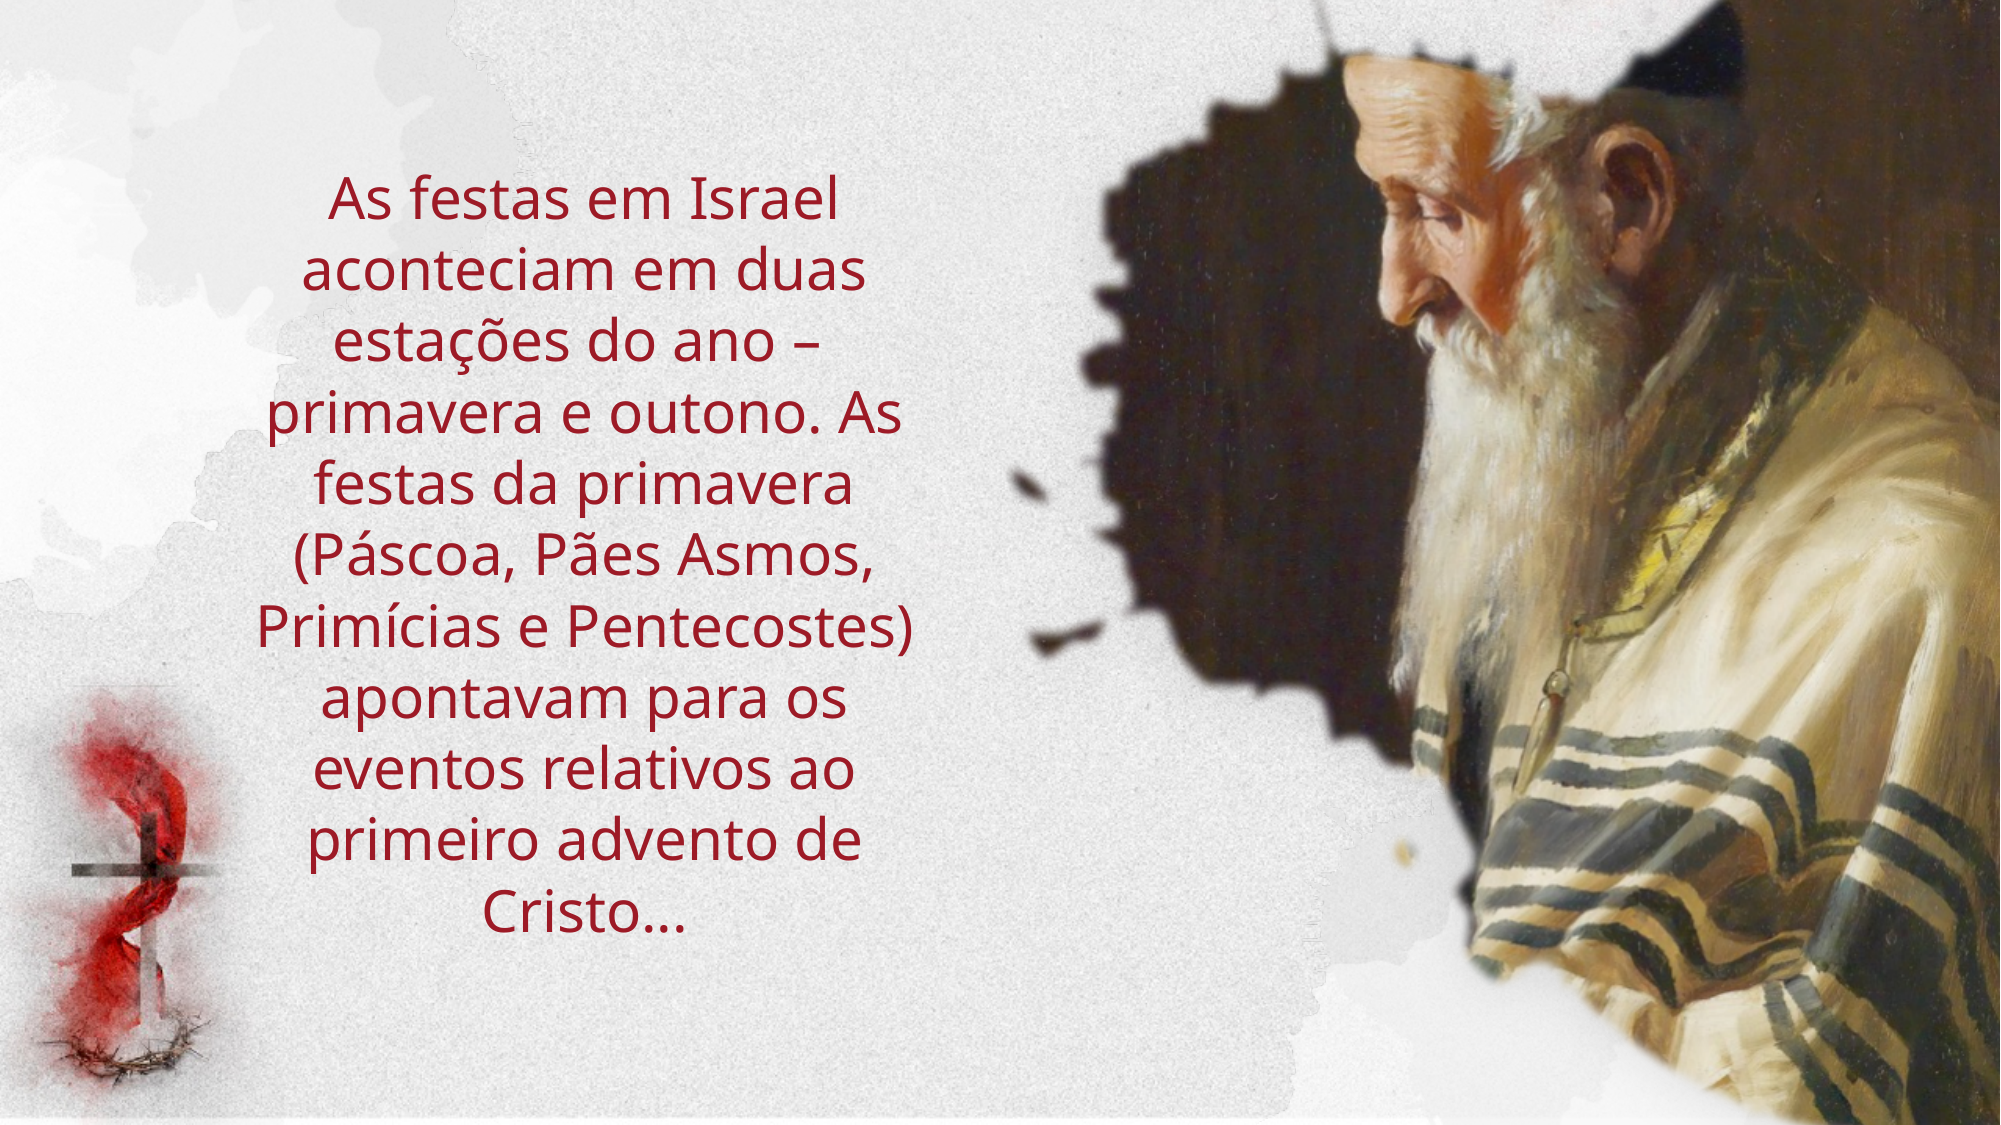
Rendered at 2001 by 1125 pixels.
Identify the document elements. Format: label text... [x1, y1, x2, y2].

list As festas em Israel aconteciam em duas estações do ano – primavera e outono. As festas da primavera (Páscoa, Pães Asmos, Primícias e Pentecostes) apontavam para os eventos relativos ao primeiro advento de Cristo... [231, 43, 938, 1065]
picture [0, 0, 2001, 1125]
